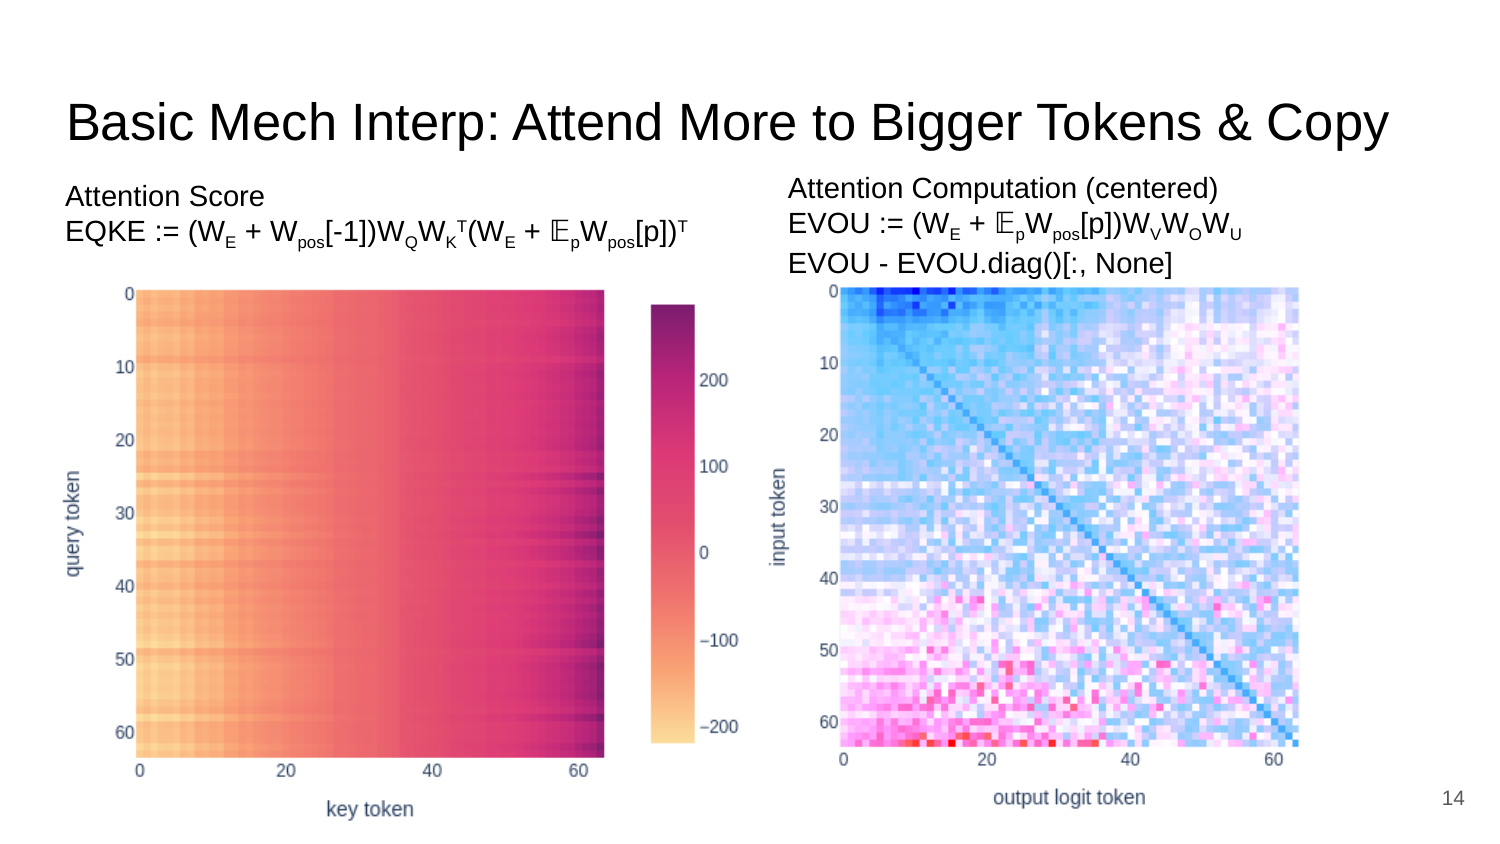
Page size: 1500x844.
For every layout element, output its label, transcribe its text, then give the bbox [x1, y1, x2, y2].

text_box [49, 143, 751, 832]
title Basic Mech Interp: Attend More to Bigger Tokens & Copy [51, 72, 1500, 154]
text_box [758, 154, 1500, 819]
